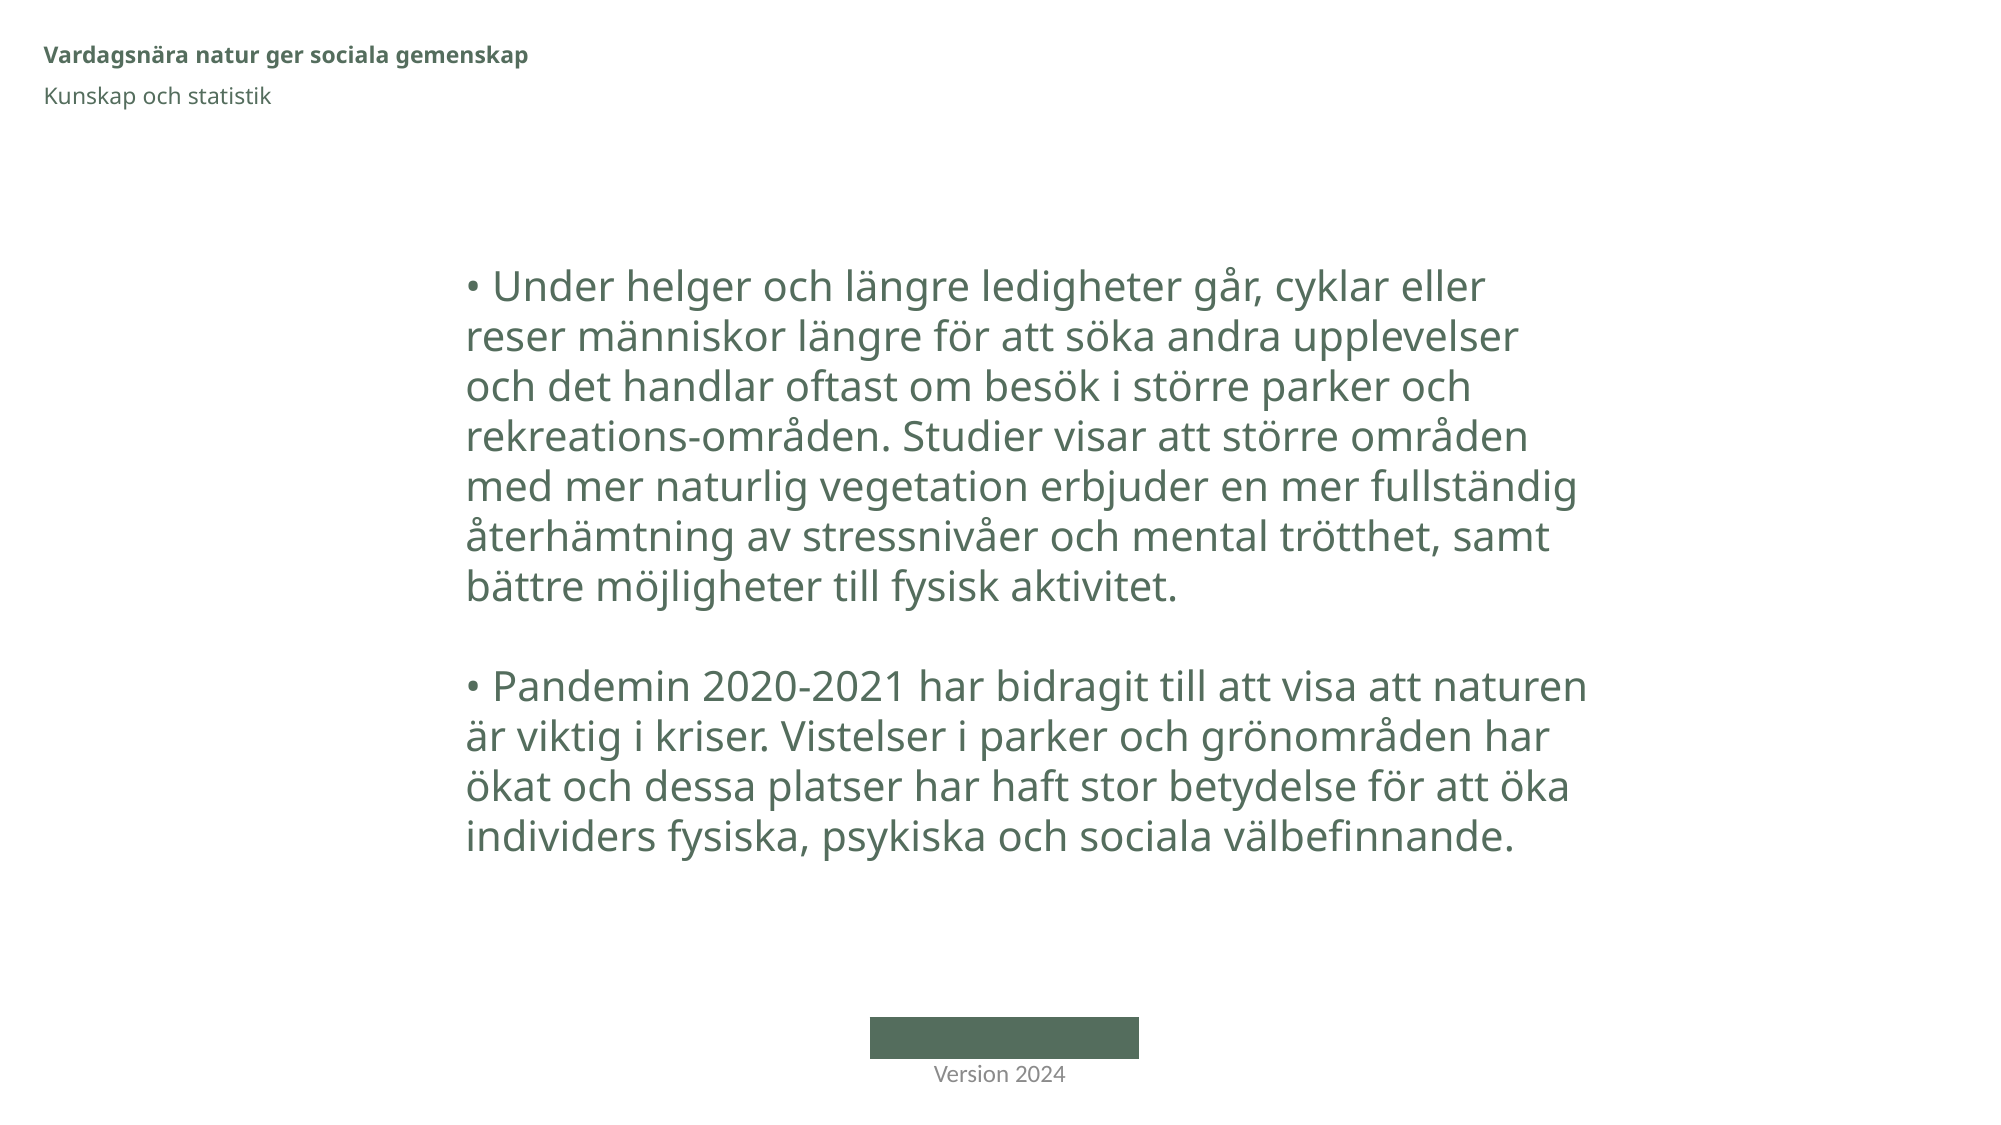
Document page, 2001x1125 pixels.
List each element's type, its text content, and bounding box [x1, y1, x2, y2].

text_box • Under helger och längre ledigheter går, cyklar eller reser människor längre för att söka andra upplevelser och det handlar oftast om besök i större parker och rekreations-områden. Studier visar att större områden med mer naturlig vegetation erbjuder en mer fullständig återhämtning av stressnivåer och mental trötthet, samt bättre möjligheter till fysisk aktivitet. • Pandemin 2020-2021 har bidragit till att visa att naturen är viktig i kriser. Vistelser i parker och grönområden har ökat och dessa platser har haft stor betydelse för att öka individers fysiska, psykiska och sociala välbefinnande. [450, 251, 1606, 867]
footer Version 2024 [662, 1042, 1338, 1103]
text_box Vardagsnära natur ger sociala gemenskap Kunskap och statistik [28, 19, 590, 117]
